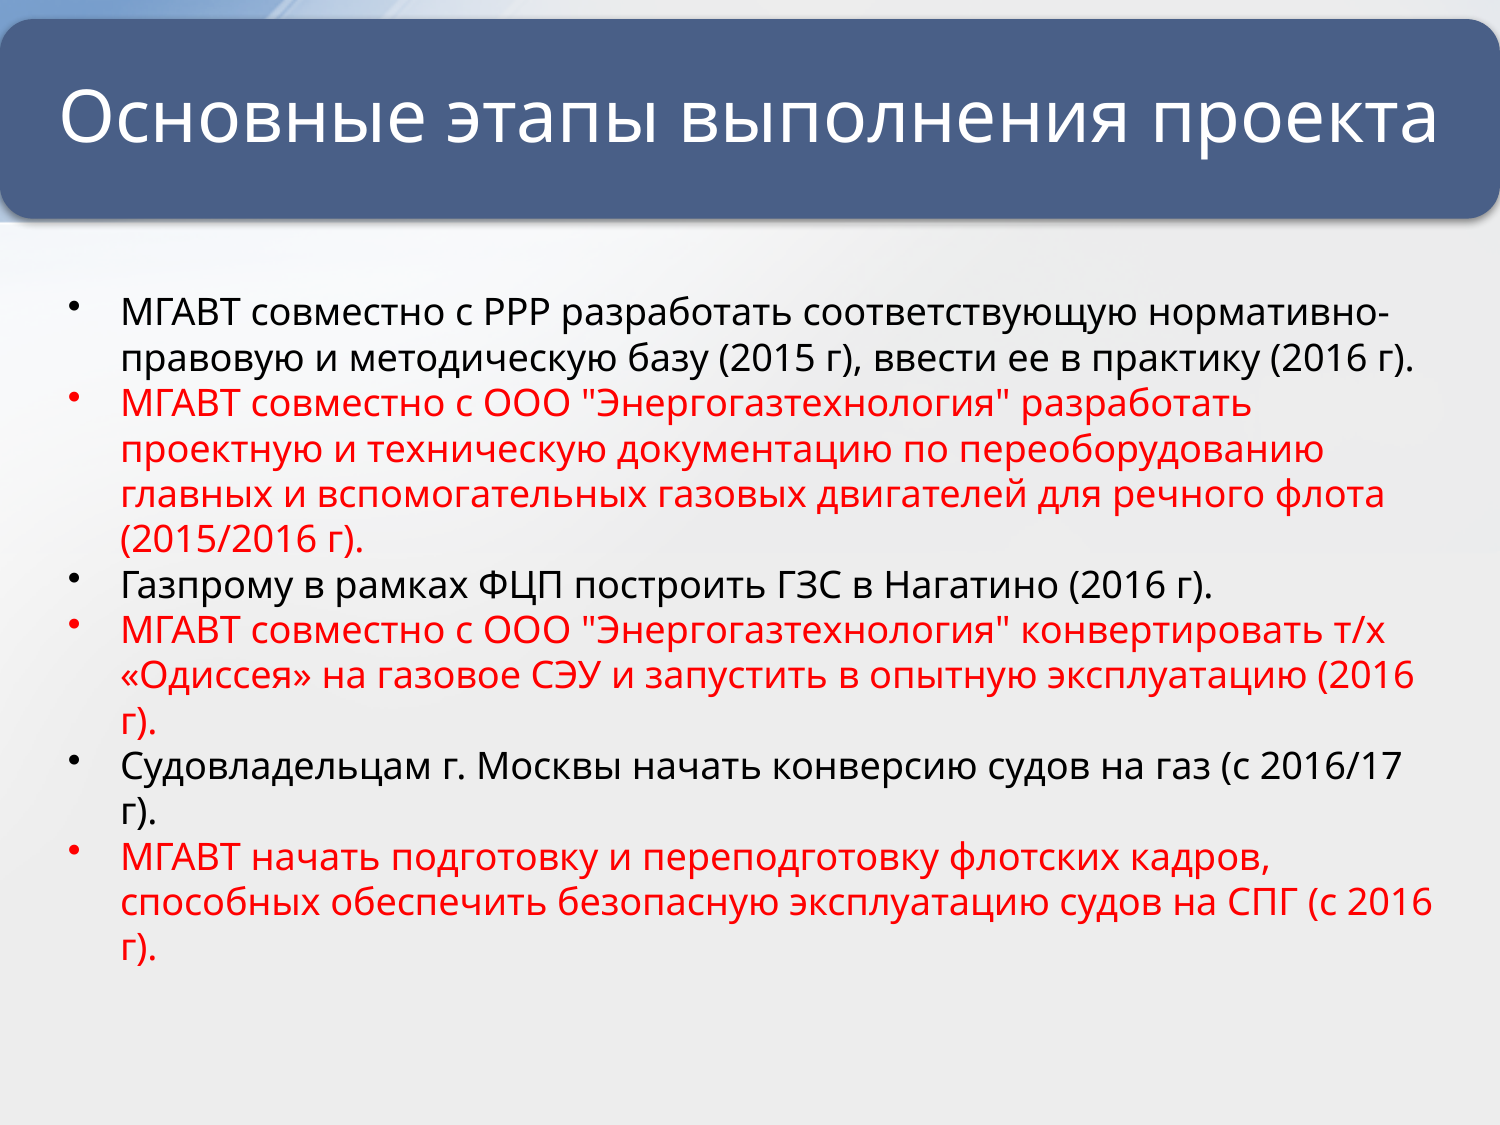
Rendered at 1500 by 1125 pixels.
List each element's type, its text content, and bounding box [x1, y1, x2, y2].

picture [0, 0, 1500, 18]
picture [0, 219, 1500, 1125]
list МГАВТ совместно с РРР разработать соответствующую нормативно-правовую и методическую базу (2015 г), ввести ее в практику (2016 г). МГАВТ совместно с ООО "Энергогазтехнология" разработать проектную и техническую документацию по переоборудованию главных и вспомогательных газовых двигателей для речного флота (2015/2016 г). Газпрому в рамках ФЦП построить ГЗС в Нагатино (2016 г). МГАВТ совместно с ООО "Энергогазтехнология" конвертировать т/х «Одиссея» на газовое СЭУ и запустить в опытную эксплуатацию (2016 г). Судовладельцам г. Москвы начать конверсию судов на газ (с 2016/17 г). МГАВТ начать подготовку и переподготовку флотских кадров, способных обеспечить безопасную эксплуатацию судов на СПГ (с 2016 г). [53, 280, 1459, 1024]
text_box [0, 18, 1500, 219]
